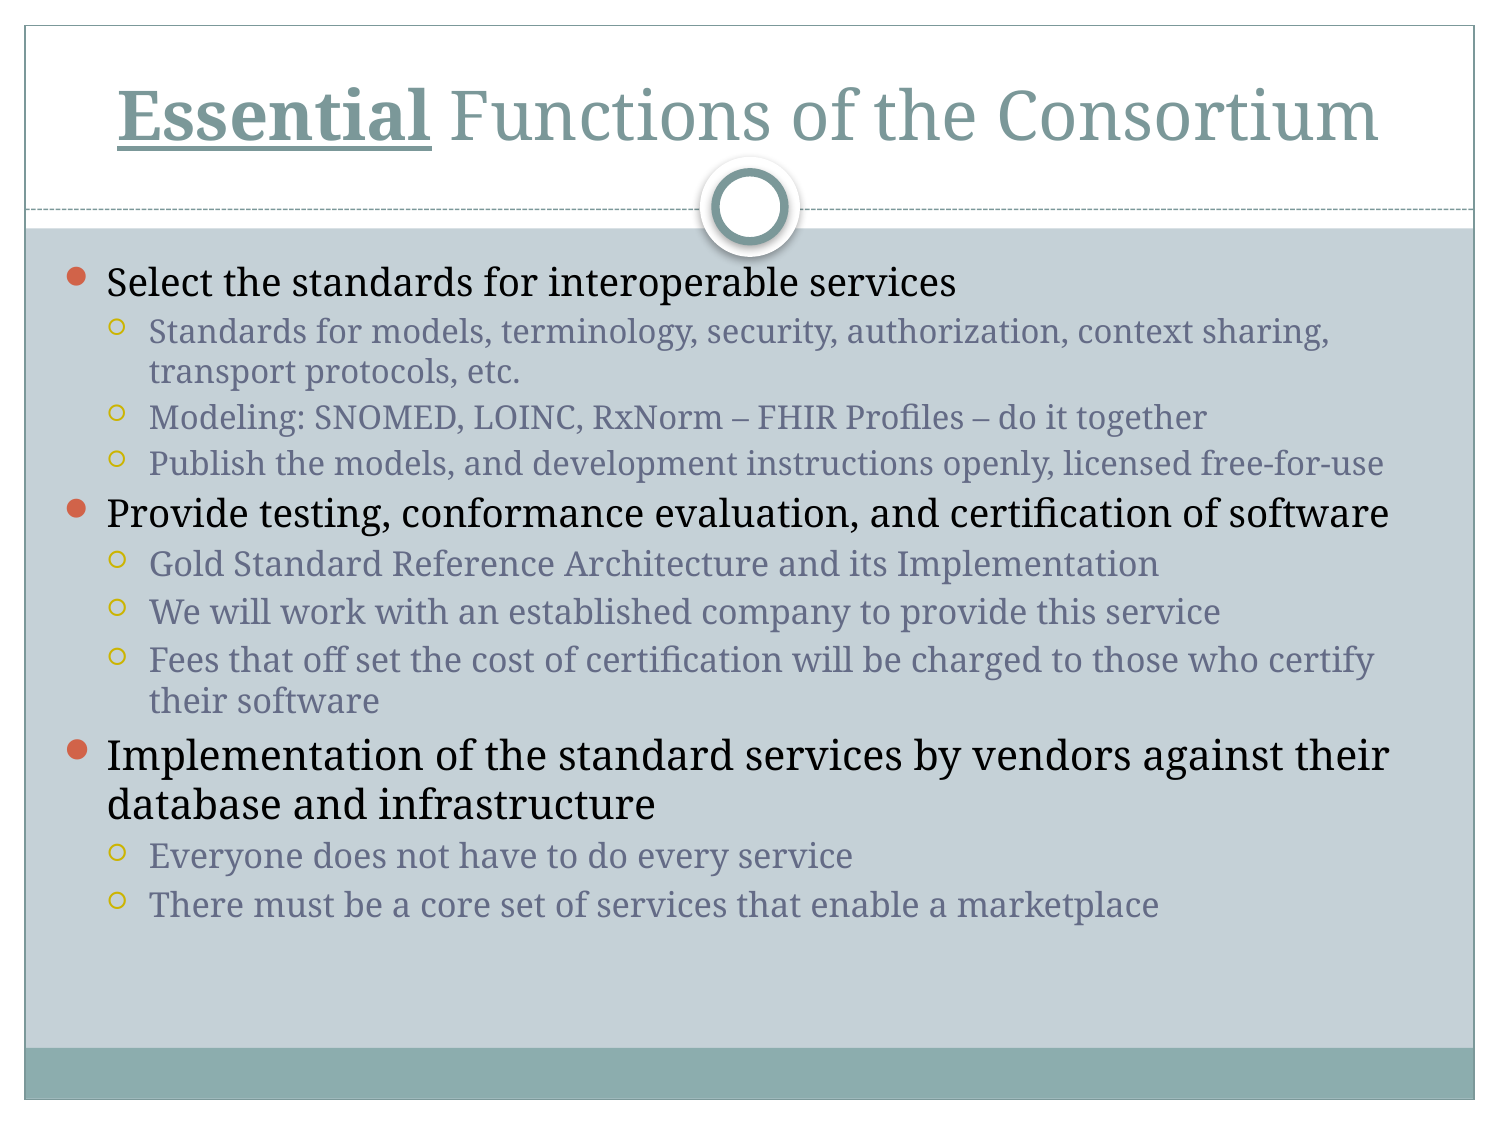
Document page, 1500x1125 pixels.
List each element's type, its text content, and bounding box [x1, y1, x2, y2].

title Essential Functions of the Consortium [49, 37, 1450, 162]
list Select the standards for interoperable services Standards for models, terminology, security, authorization, context sharing, transport protocols, etc. Modeling: SNOMED, LOINC, RxNorm – FHIR Profiles – do it together Publish the models, and development instructions openly, licensed free-for-use Provide testing, conformance evaluation, and certification of software Gold Standard Reference Architecture and its Implementation We will work with an established company to provide this service Fees that off set the cost of certification will be charged to those who certify their software Implementation of the standard services by vendors against their database and infrastructure Everyone does not have to do every service There must be a core set of services that enable a marketplace [49, 250, 1445, 1001]
